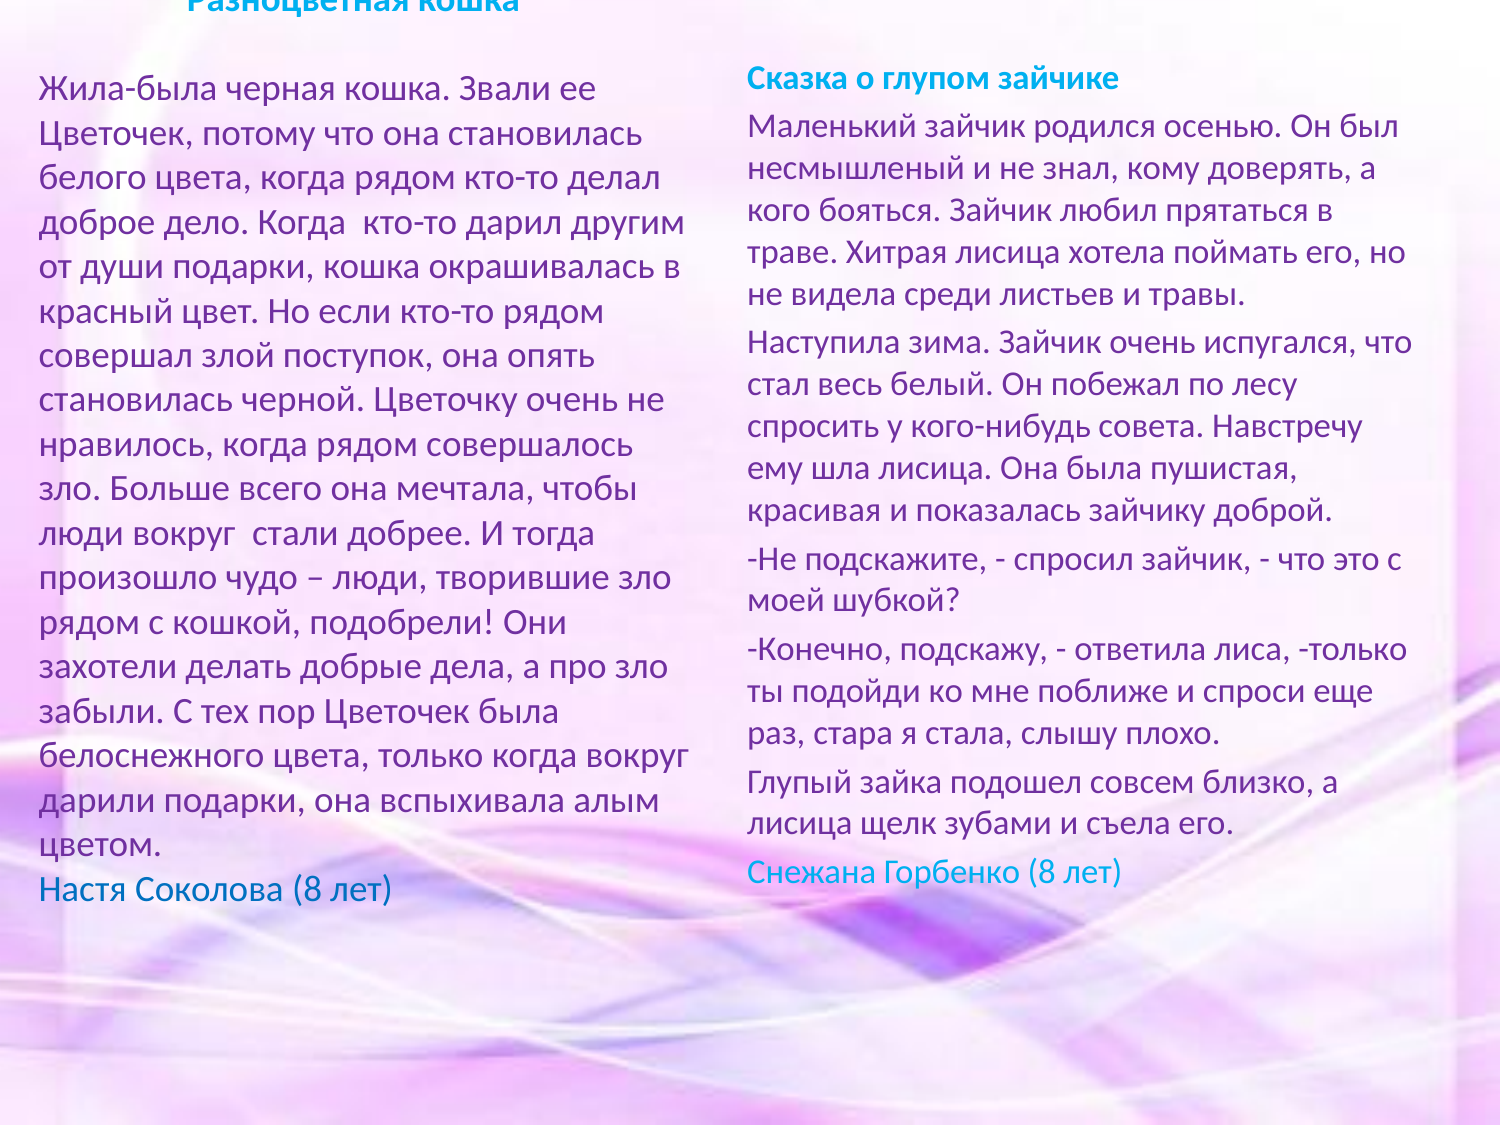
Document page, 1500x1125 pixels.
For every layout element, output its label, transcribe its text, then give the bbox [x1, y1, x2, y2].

picture [0, 0, 1500, 1125]
title Разноцветная кошка Жила-была черная кошка. Звали ее Цветочек, потому что она становилась белого цвета, когда рядом кто-то делал доброе дело. Когда кто-то дарил другим от души подарки, кошка окрашивалась в красный цвет. Но если кто-то рядом совершал злой поступок, она опять становилась черной. Цветочку очень не нравилось, когда рядом совершалось зло. Больше всего она мечтала, чтобы люди вокруг стали добрее. И тогда произошло чудо – люди, творившие зло рядом с кошкой, подобрели! Они захотели делать добрые дела, а про зло забыли. С тех пор Цветочек была белоснежного цвета, только когда вокруг дарили подарки, она вспыхивала алым цветом. Настя Соколова (8 лет) [23, 0, 715, 963]
list Сказка о глупом зайчике Маленький зайчик родился осенью. Он был несмышленый и не знал, кому доверять, а кого бояться. Зайчик любил прятаться в траве. Хитрая лисица хотела поймать его, но не видела среди листьев и травы. Наступила зима. Зайчик очень испугался, что стал весь белый. Он побежал по лесу спросить у кого-нибудь совета. Навстречу ему шла лисица. Она была пушистая, красивая и показалась зайчику доброй. -Не подскажите, - спросил зайчик, - что это с моей шубкой? -Конечно, подскажу, - ответила лиса, -только ты подойди ко мне поближе и спроси еще раз, стара я стала, слышу плохо. Глупый зайка подошел совсем близко, а лисица щелк зубами и съела его. Снежана Горбенко (8 лет) [679, 46, 1430, 1055]
